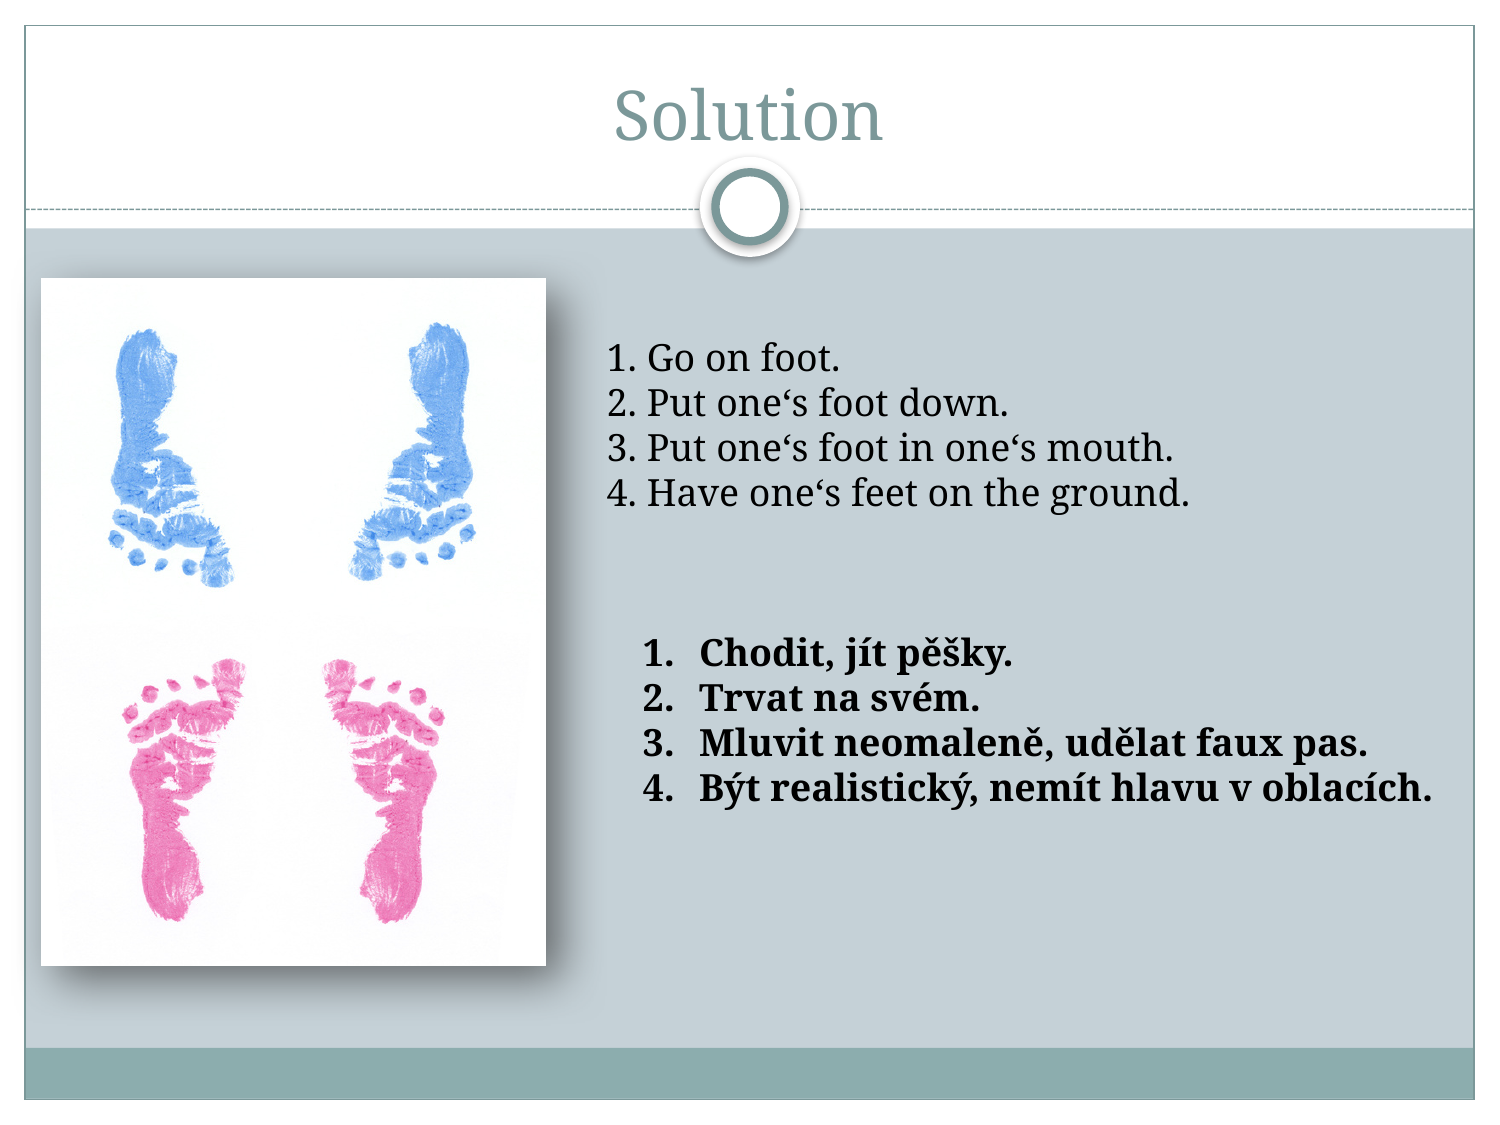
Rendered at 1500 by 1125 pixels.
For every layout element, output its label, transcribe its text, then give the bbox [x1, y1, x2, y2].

text_box 1. Go on foot. 2. Put one‘s foot down. 3. Put one‘s foot in one‘s mouth. 4. Have one‘s feet on the ground. [591, 326, 1206, 521]
title Solution [49, 37, 1450, 162]
picture [41, 278, 547, 966]
text_box Chodit, jít pěšky. Trvat na svém. Mluvit neomaleně, udělat faux pas. Být realistický, nemít hlavu v oblacích. [628, 621, 1449, 817]
